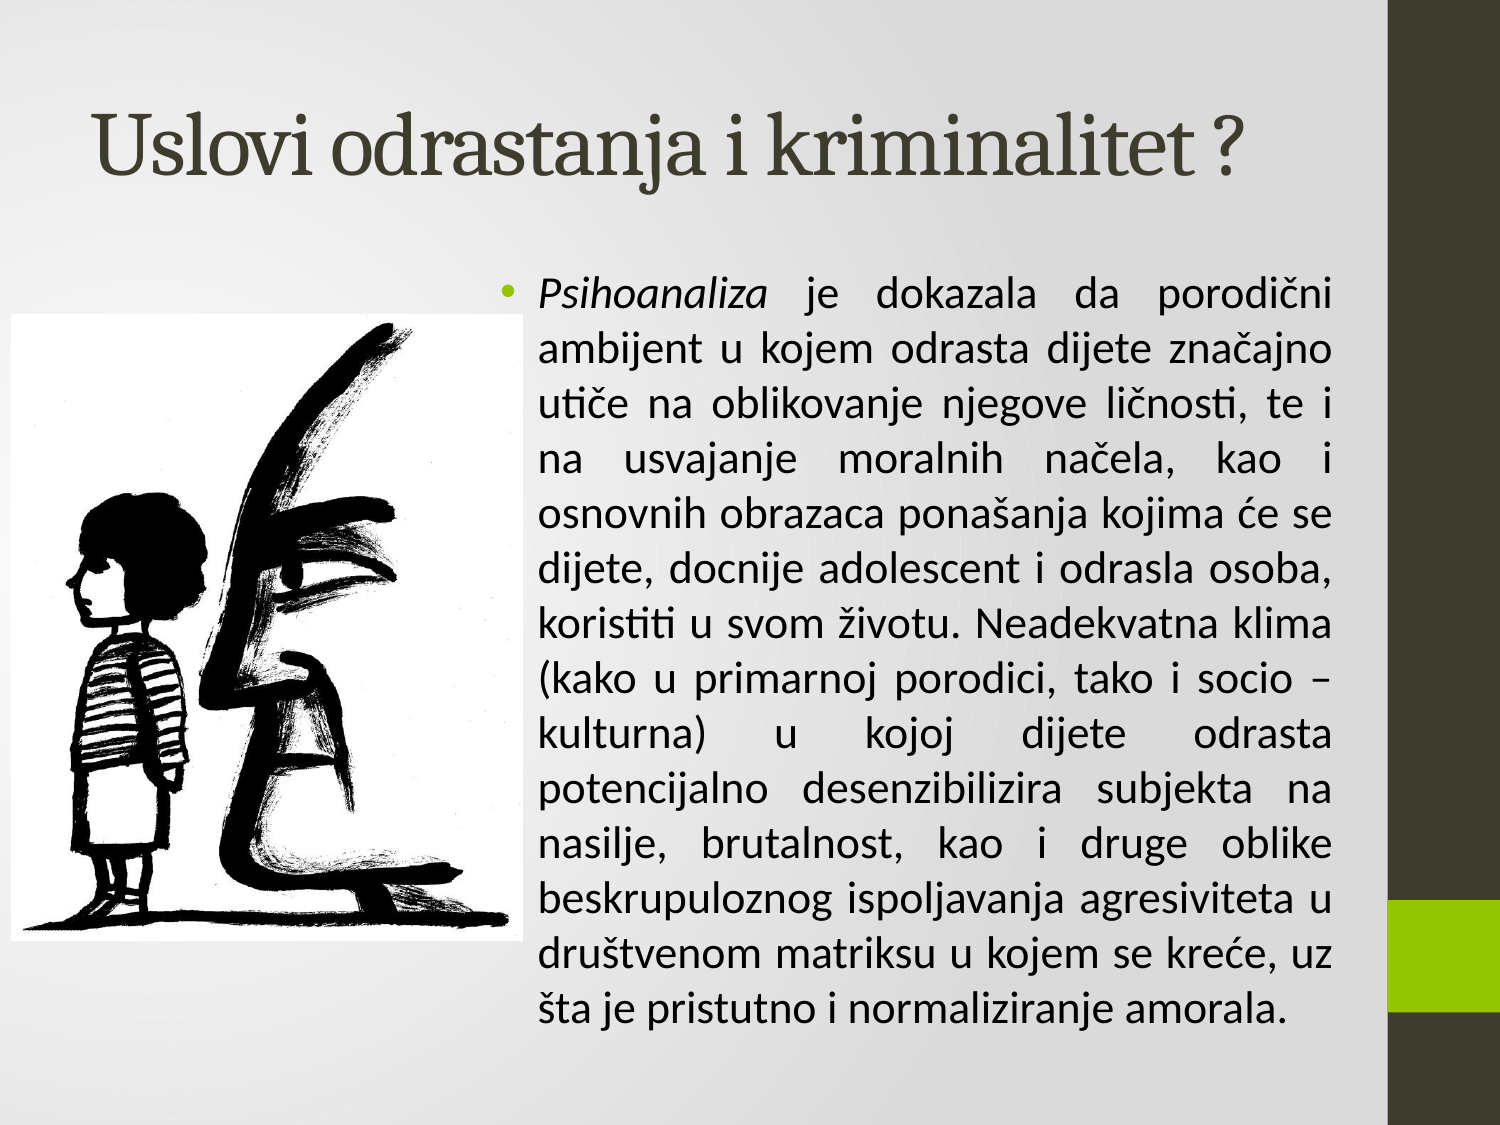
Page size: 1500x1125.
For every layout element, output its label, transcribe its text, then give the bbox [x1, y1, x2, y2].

picture [11, 313, 523, 941]
title Uslovi odrastanja i kriminalitet ? [75, 45, 1325, 233]
list Psihoanaliza je dokazala da porodični ambijent u kojem odrasta dijete značajno utiče na oblikovanje njegove ličnosti, te i na usvajanje moralnih načela, kao i osnovnih obrazaca ponašanja kojima će se dijete, docnije adolescent i odrasla osoba, koristiti u svom životu. Neadekvatna klima (kako u primarnoj porodici, tako i socio – kulturna) u kojoj dijete odrasta potencijalno desenzibilizira subjekta na nasilje, brutalnost, kao i druge oblike beskrupuloznog ispoljavanja agresiviteta u društvenom matriksu u kojem se kreće, uz šta je pristutno i normaliziranje amorala. [466, 255, 1349, 1043]
